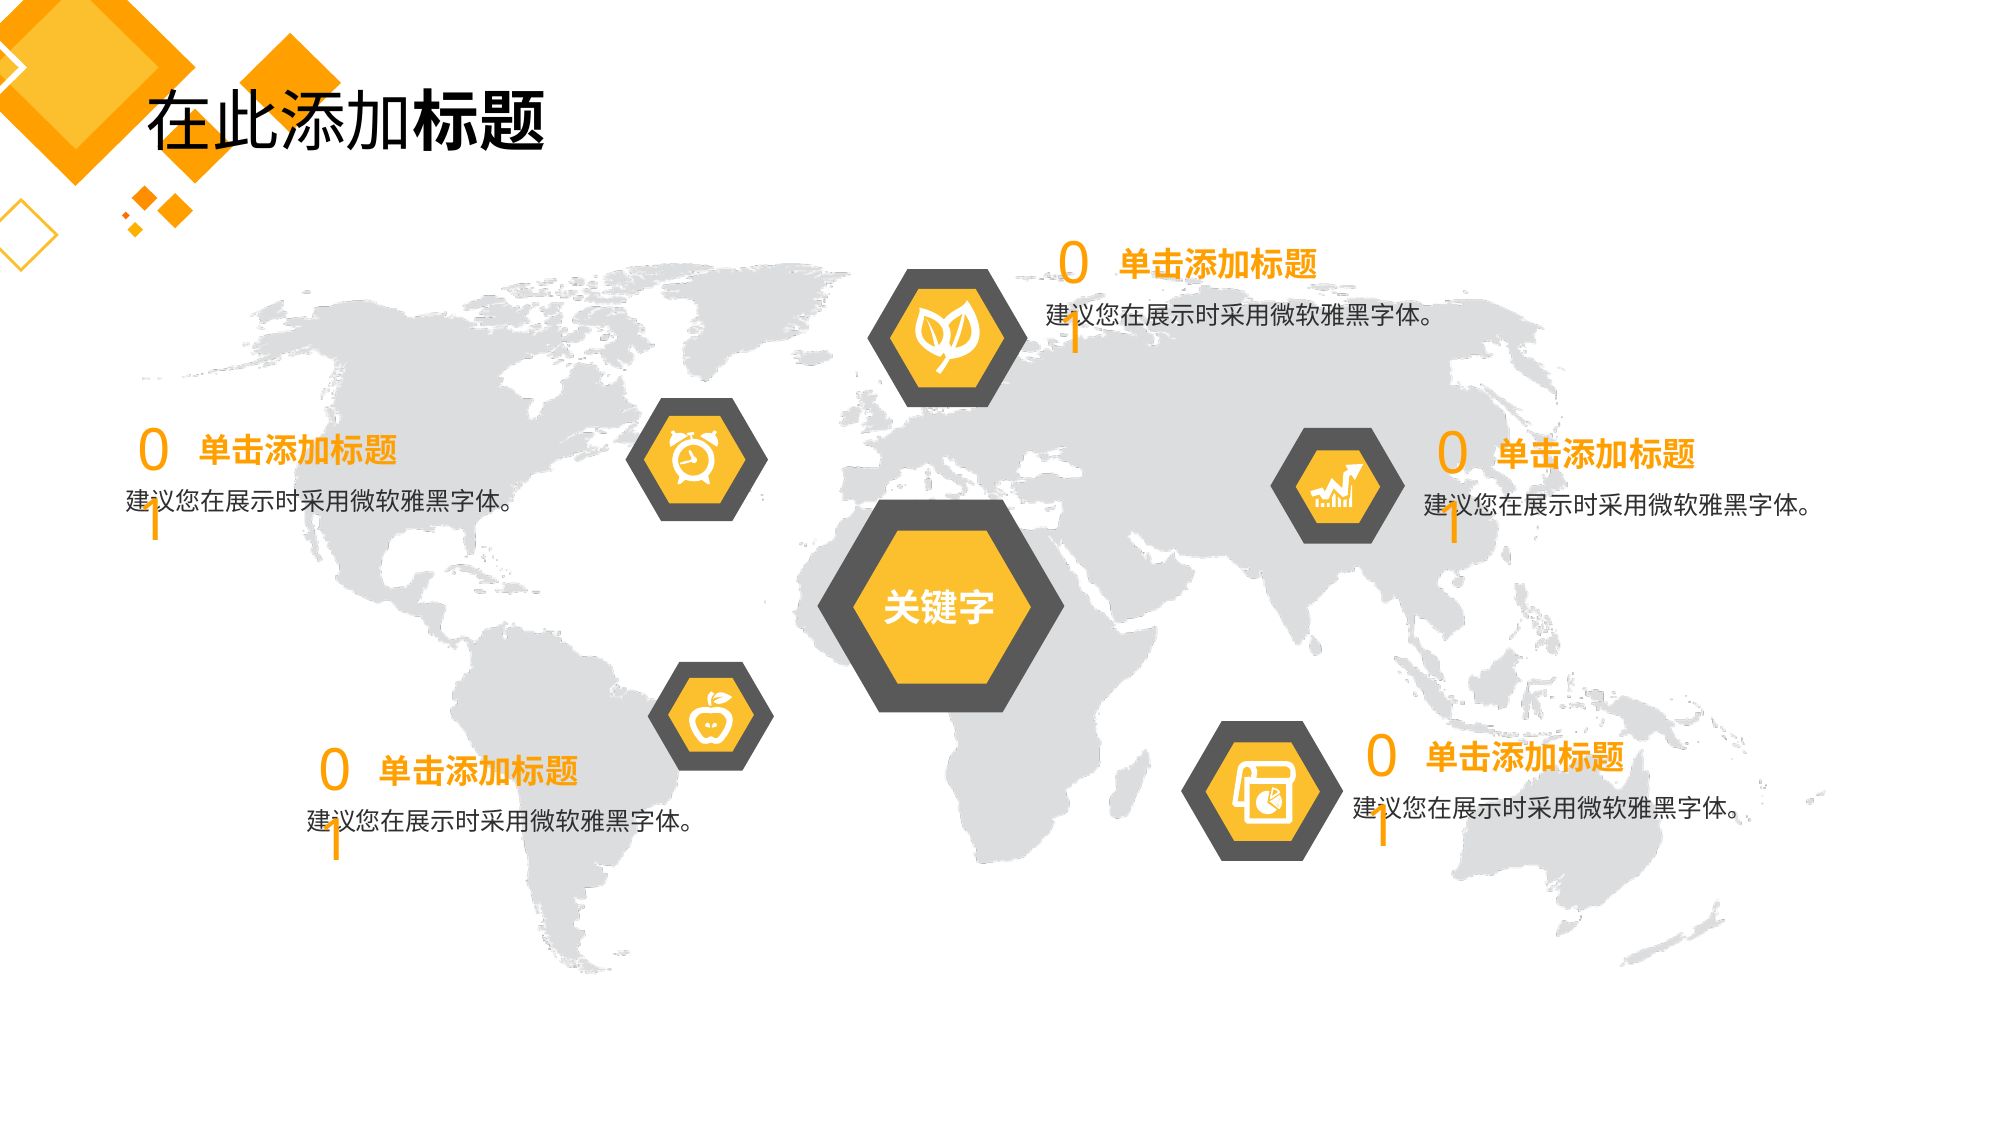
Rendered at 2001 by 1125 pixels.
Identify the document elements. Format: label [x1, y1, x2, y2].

text_box [291, 724, 772, 837]
text_box [1337, 711, 1819, 823]
text_box [0, 0, 741, 271]
picture [141, 263, 1826, 975]
text_box [1408, 408, 1890, 520]
text_box [867, 269, 1028, 408]
text_box [1030, 218, 1512, 330]
text_box [110, 404, 592, 516]
